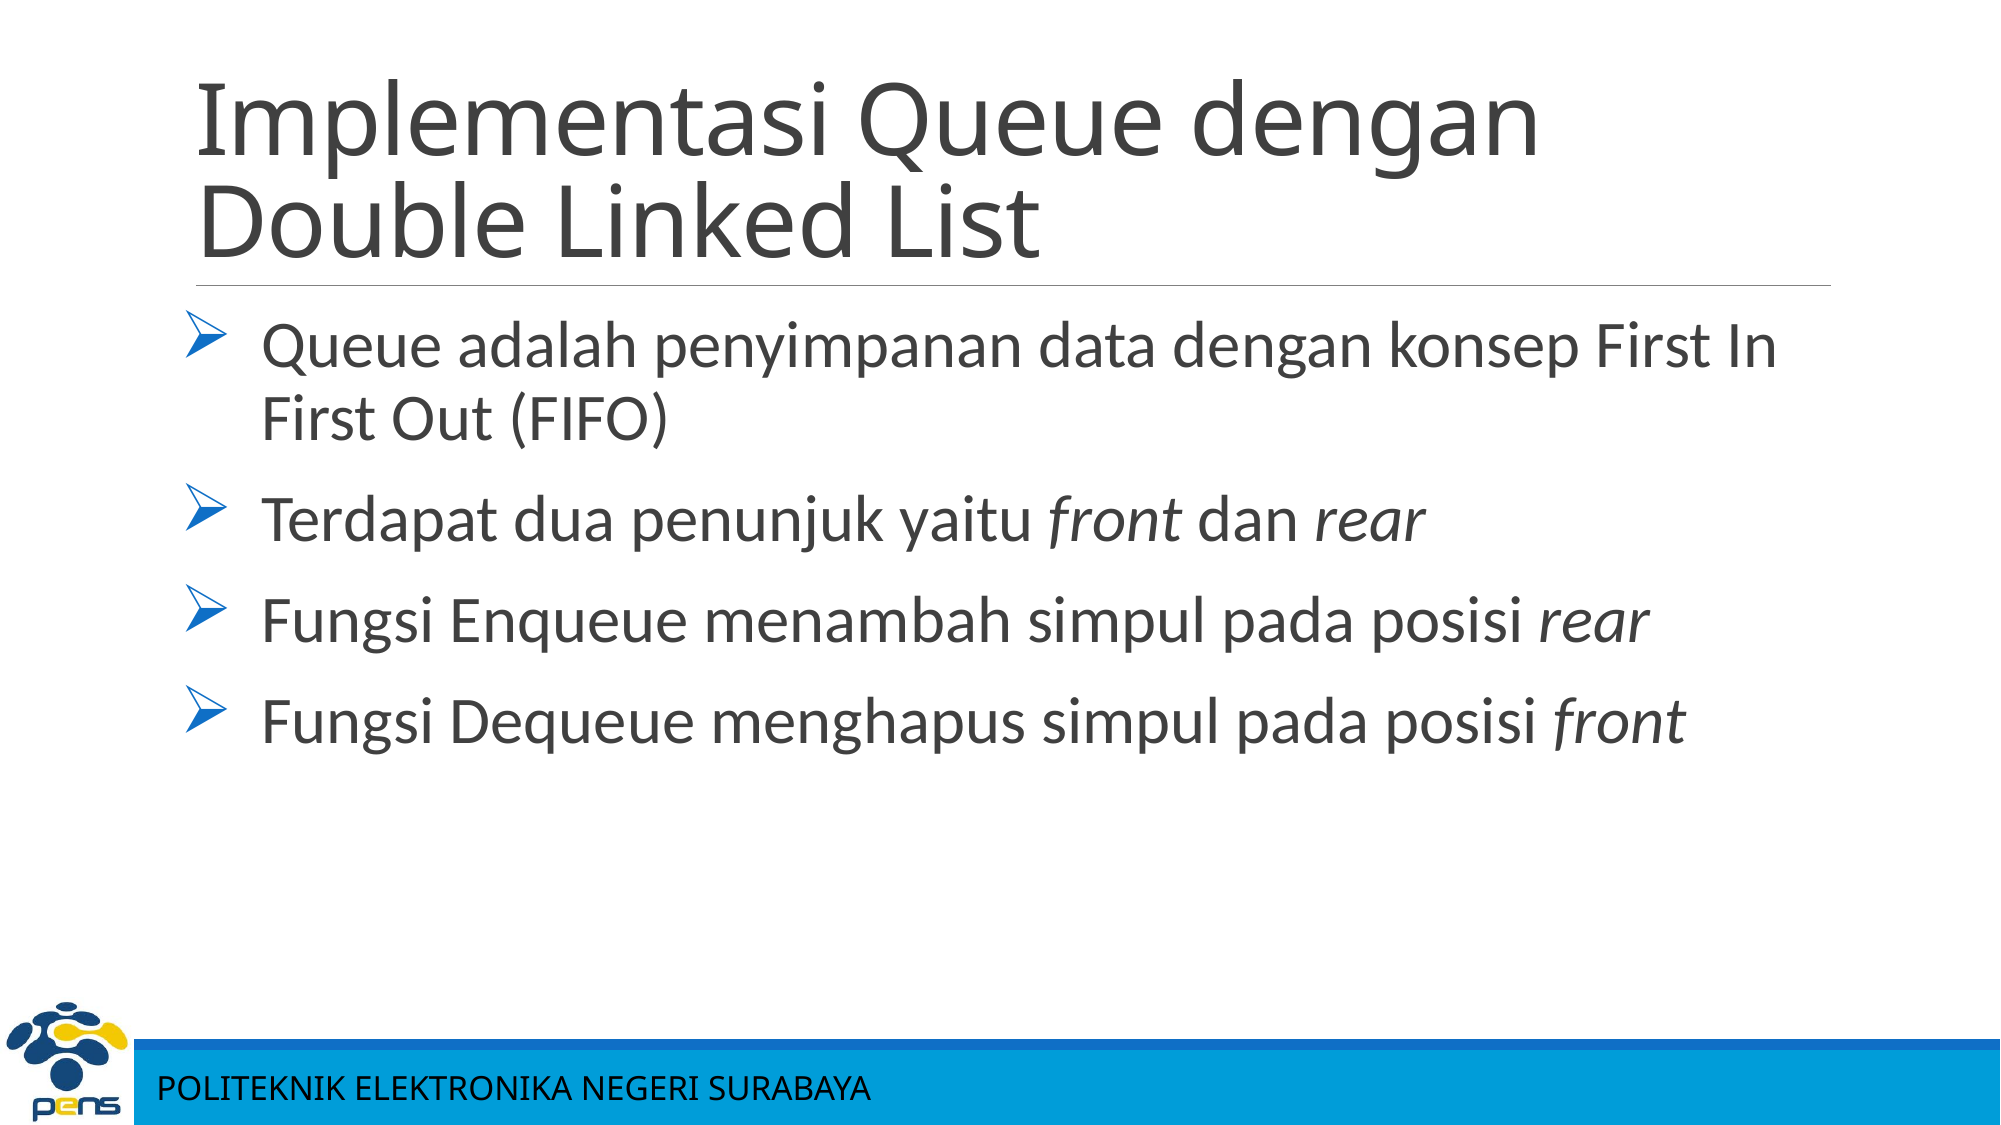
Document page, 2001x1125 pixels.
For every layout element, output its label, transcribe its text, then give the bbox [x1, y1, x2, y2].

picture [0, 997, 134, 1125]
title Implementasi Queue dengan Double Linked List [180, 47, 1830, 285]
list Queue adalah penyimpanan data dengan konsep First In First Out (FIFO) Terdapat dua penunjuk yaitu front dan rear Fungsi Enqueue menambah simpul pada posisi rear Fungsi Dequeue menghapus simpul pada posisi front [180, 302, 1830, 963]
